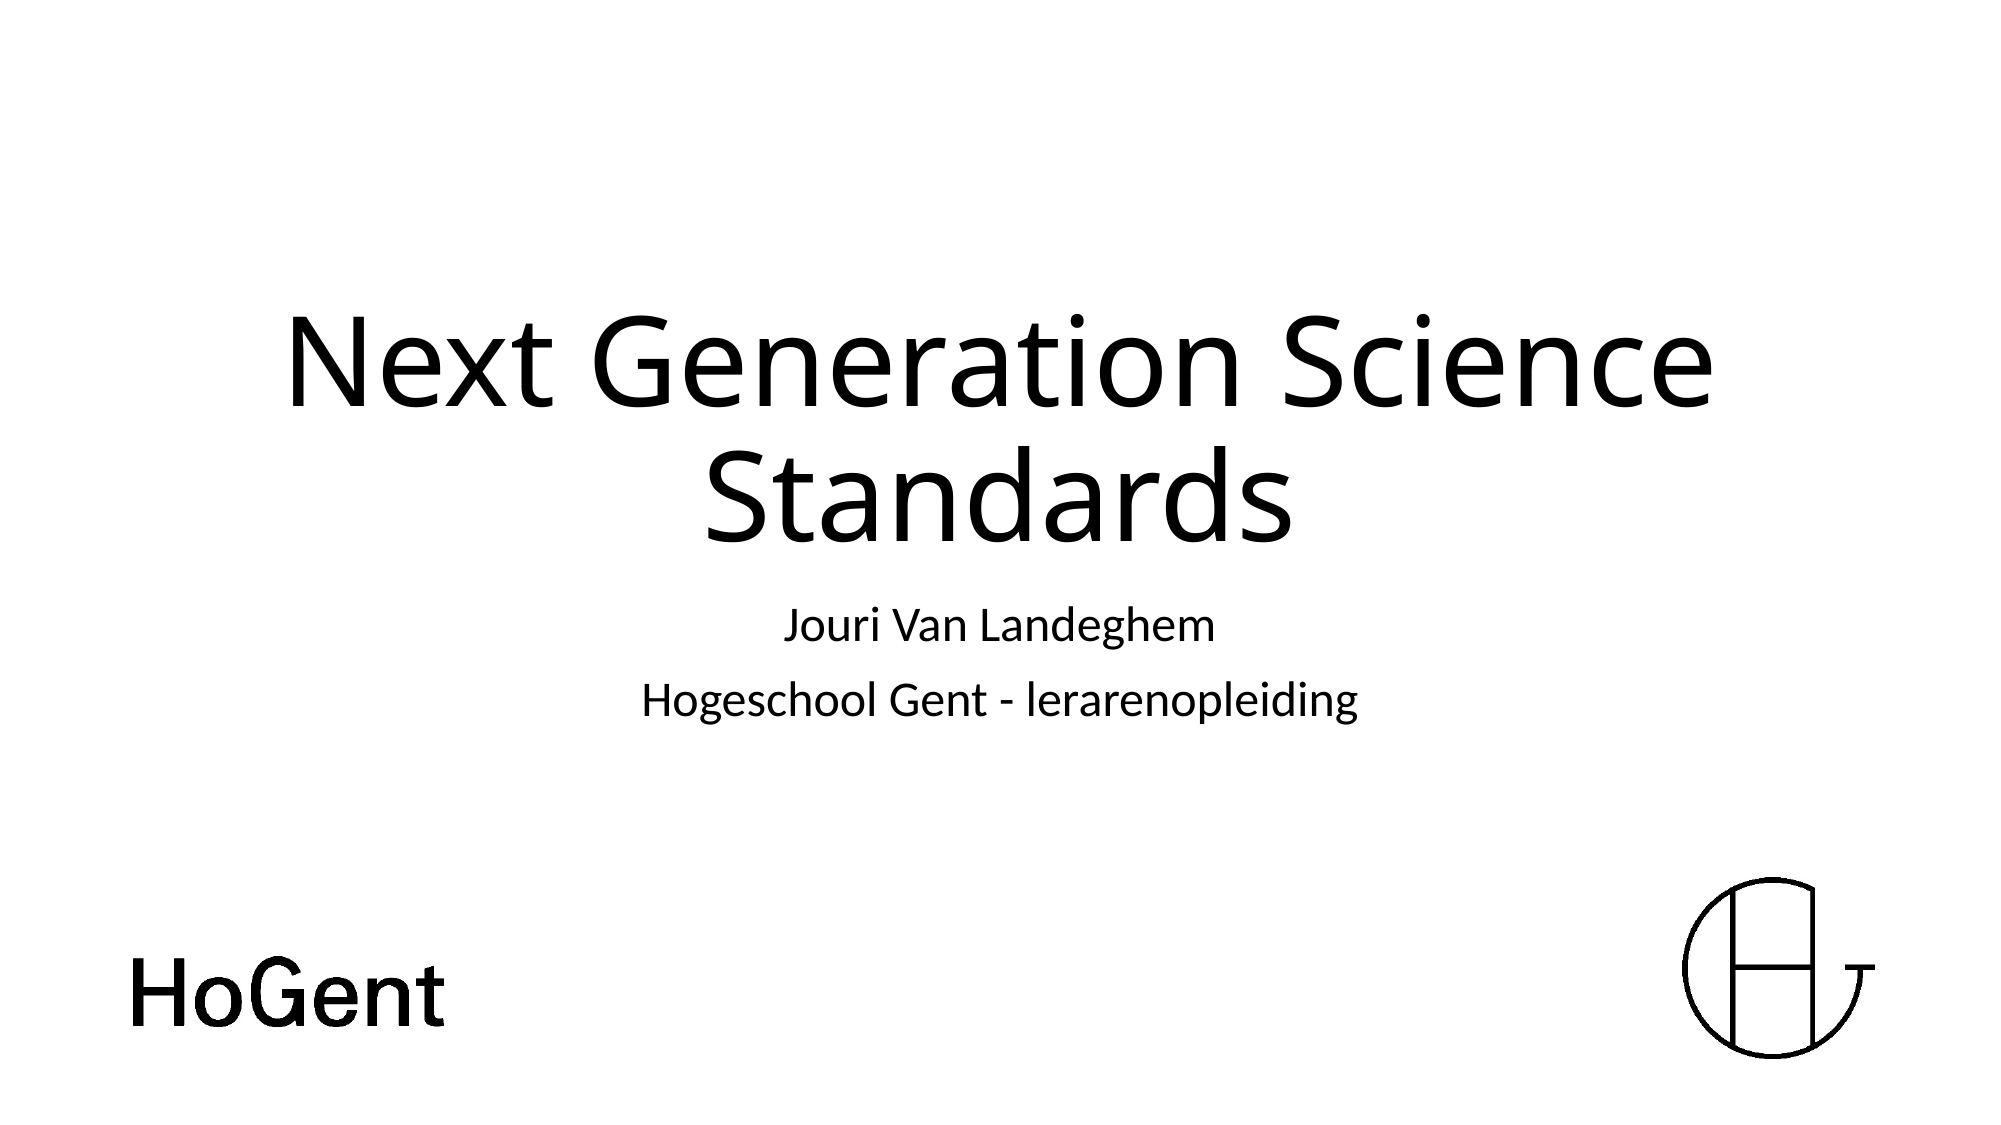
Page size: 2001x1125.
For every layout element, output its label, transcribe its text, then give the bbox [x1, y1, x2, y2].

title Next Generation Science Standards [249, 184, 1750, 576]
subtitle Jouri Van Landeghem Hogeschool Gent - lerarenopleiding [249, 590, 1750, 863]
picture [133, 956, 444, 1028]
picture [1682, 877, 1875, 1059]
